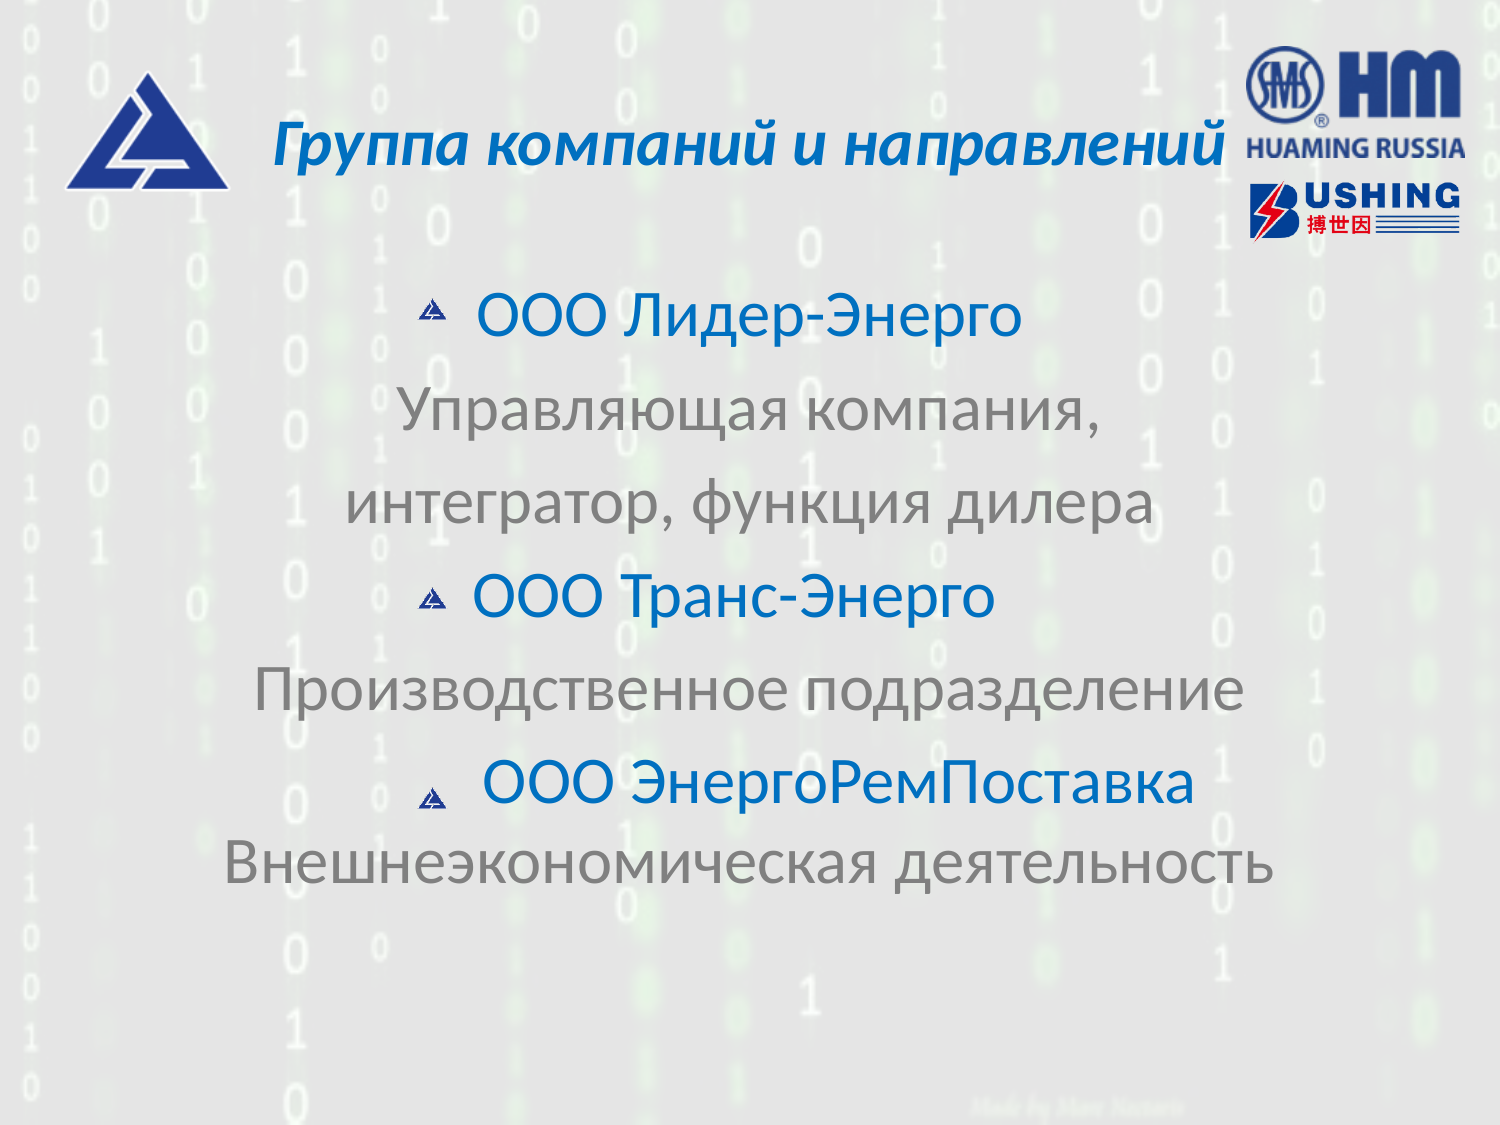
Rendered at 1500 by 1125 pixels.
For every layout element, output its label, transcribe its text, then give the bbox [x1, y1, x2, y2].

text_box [1236, 46, 1474, 245]
picture [41, 61, 250, 217]
list ООО Лидер-Энерго Управляющая компания, интегратор, функция дилера ООО Транс-Энерго Производственное подразделение ООО ЭнергоРемПоставка Внешнеэкономическая деятельность [75, 262, 1425, 1005]
title Группа компаний и направлений [75, 45, 1235, 233]
picture [412, 585, 450, 614]
picture [412, 296, 450, 325]
picture [412, 785, 450, 813]
